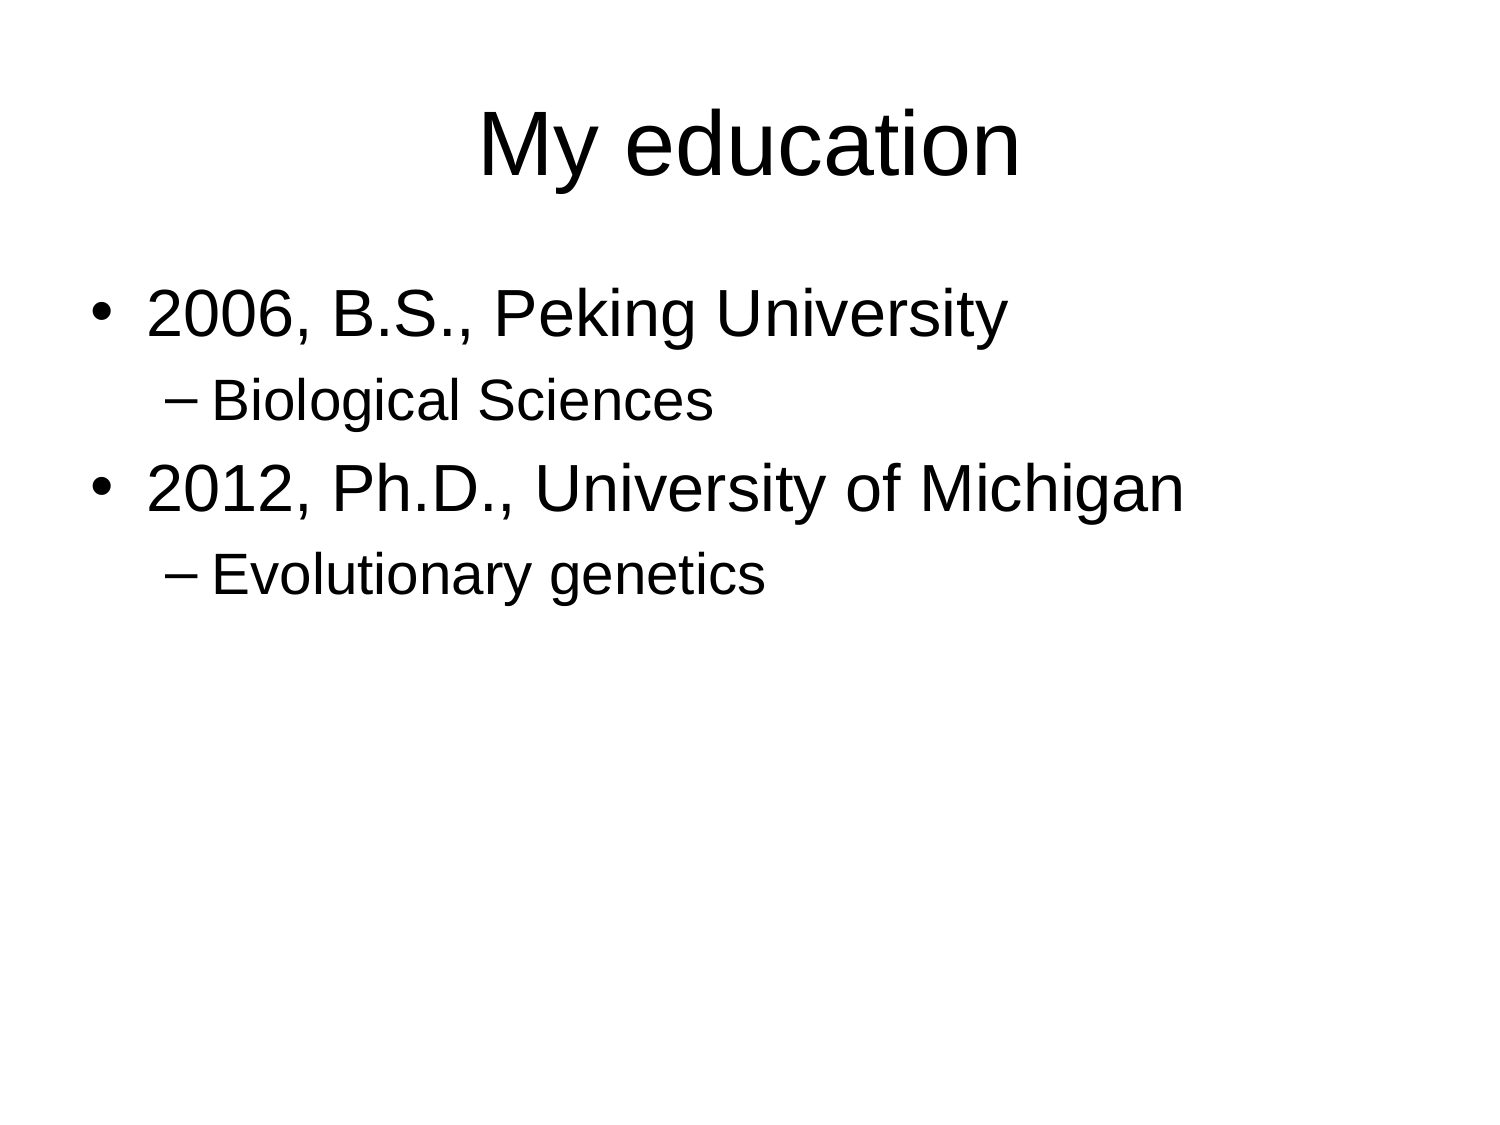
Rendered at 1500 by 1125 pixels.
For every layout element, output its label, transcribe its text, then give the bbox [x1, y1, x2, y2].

list 2006, B.S., Peking University Biological Sciences 2012, Ph.D., University of Michigan Evolutionary genetics [75, 262, 1425, 1005]
title My education [75, 45, 1425, 233]
